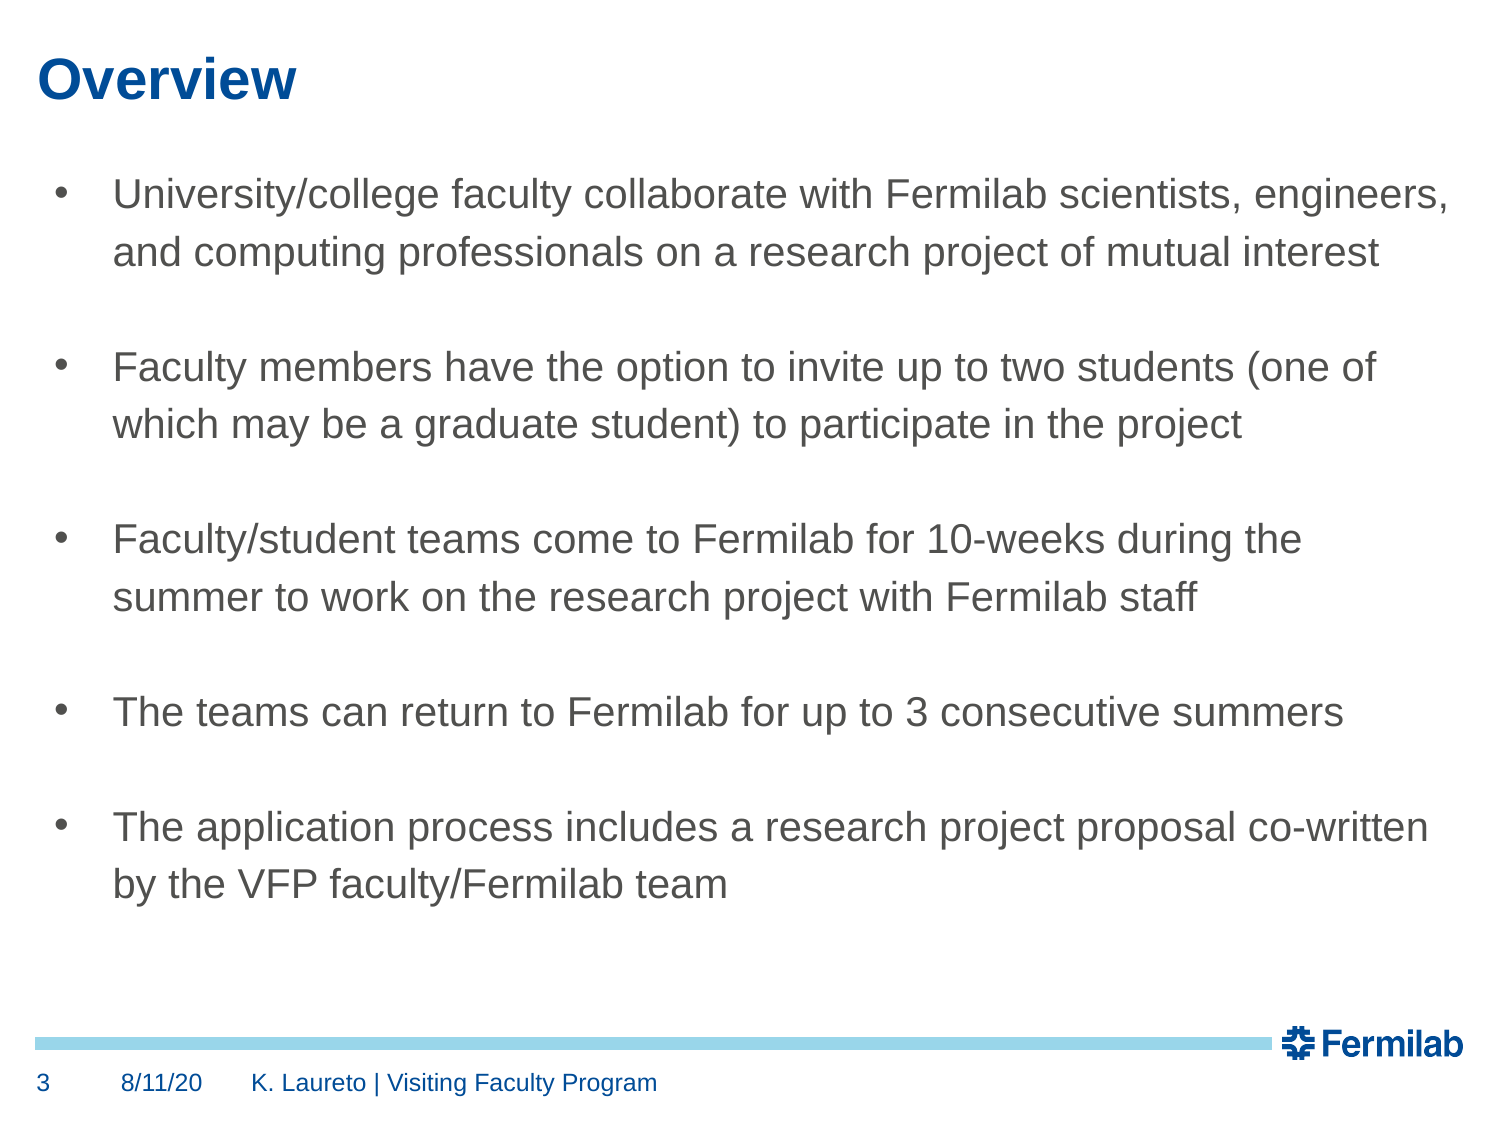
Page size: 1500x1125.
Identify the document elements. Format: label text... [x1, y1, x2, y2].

slide_number 3 [36, 1066, 105, 1106]
footer K. Laureto | Visiting Faculty Program [251, 1066, 1279, 1107]
title Overview [37, 41, 1463, 112]
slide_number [120, 1066, 232, 1107]
list University/college faculty collaborate with Fermilab scientists, engineers, and computing professionals on a research project of mutual interest Faculty members have the option to invite up to two students (one of which may be a graduate student) to participate in the project Faculty/student teams come to Fermilab for 10-weeks during the summer to work on the research project with Fermilab staff The teams can return to Fermilab for up to 3 consecutive summers The application process includes a research project proposal co-written by the VFP faculty/Fermilab team [37, 159, 1461, 990]
picture [1282, 1026, 1463, 1060]
